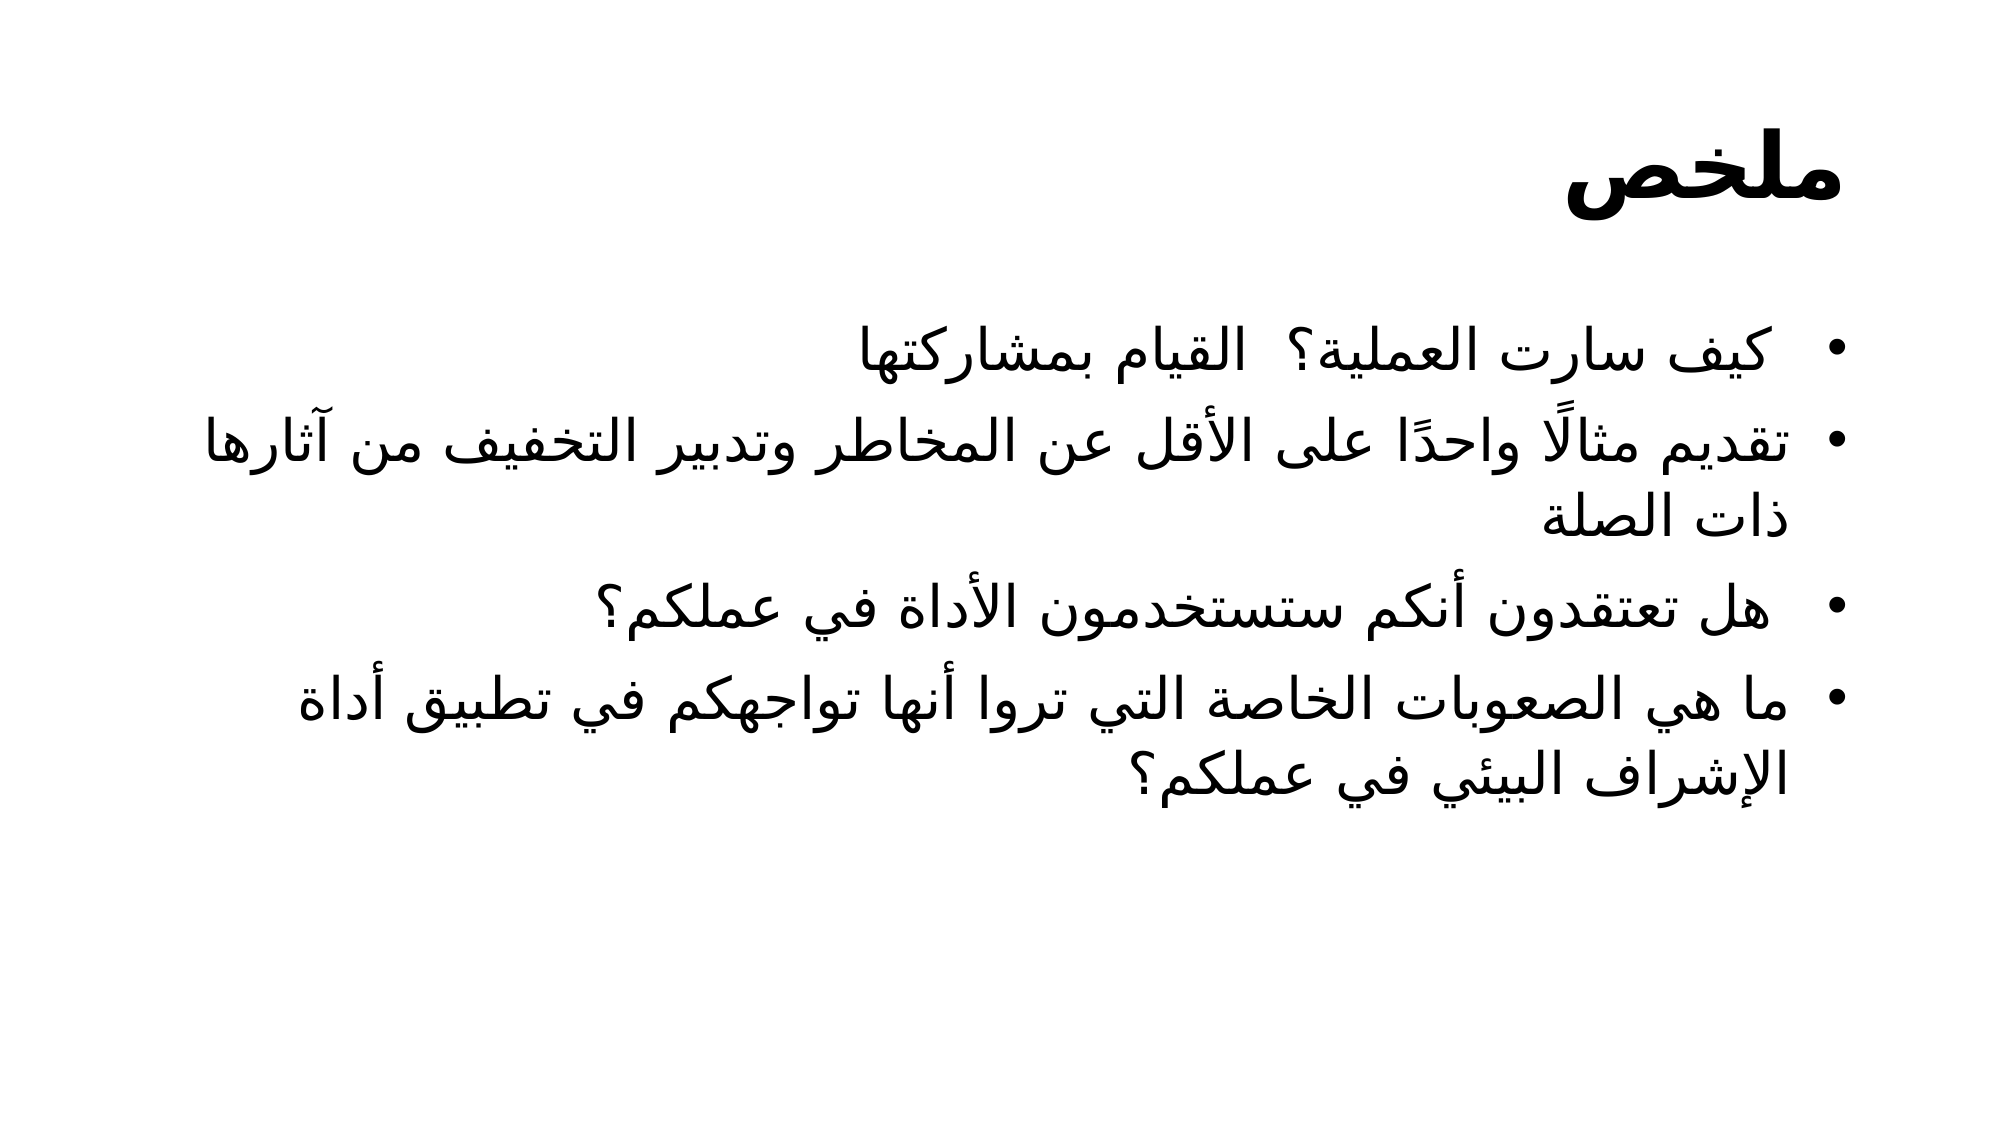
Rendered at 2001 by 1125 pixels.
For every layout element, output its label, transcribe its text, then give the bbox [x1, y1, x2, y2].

list كيف سارت العملية؟ القيام بمشاركتها تقديم مثالًا واحدًا على الأقل عن المخاطر وتدبير التخفيف من آثارها ذات الصلة هل تعتقدون أنكم ستستخدمون الأداة في عملكم؟ ما هي الصعوبات الخاصة التي تروا أنها تواجهكم في تطبيق أداة الإشراف البيئي في عملكم؟ [137, 299, 1863, 990]
title ملخص [137, 59, 1863, 278]
